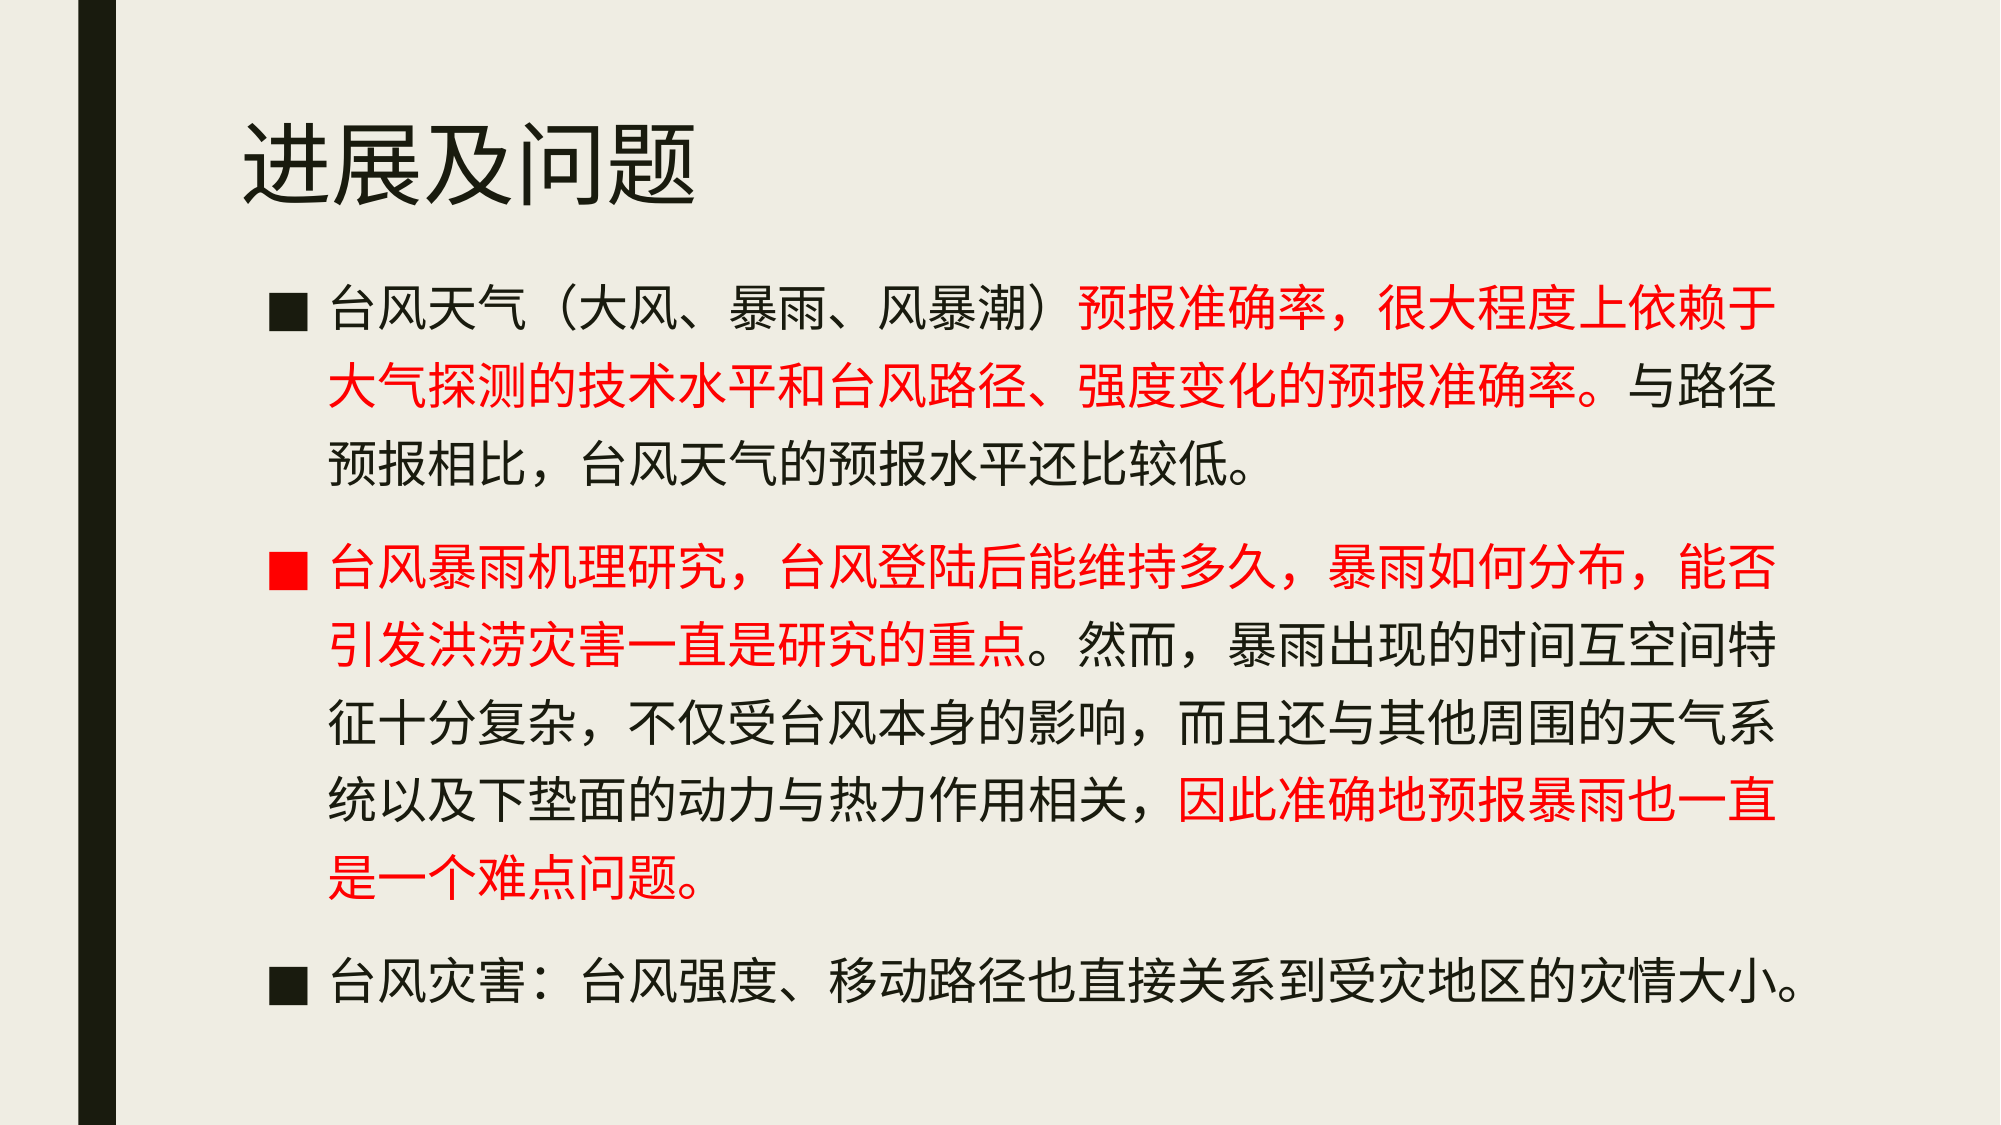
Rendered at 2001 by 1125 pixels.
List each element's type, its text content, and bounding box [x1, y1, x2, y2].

list 台风天气（大风、暴雨、风暴潮）预报准确率，很大程度上依赖于大气探测的技术水平和台风路径、强度变化的预报准确率。与路径预报相比，台风天气的预报水平还比较低。 台风暴雨机理研究，台风登陆后能维持多久，暴雨如何分布，能否引发洪涝灾害一直是研究的重点。然而，暴雨出现的时间互空间特征十分复杂，不仅受台风本身的影响，而且还与其他周围的天气系统以及下垫面的动力与热力作用相关，因此准确地预报暴雨也一直是一个难点问题。 台风灾害：台风强度、移动路径也直接关系到受灾地区的灾情大小。 [249, 250, 1825, 1047]
title 进展及问题 [225, 112, 1800, 357]
